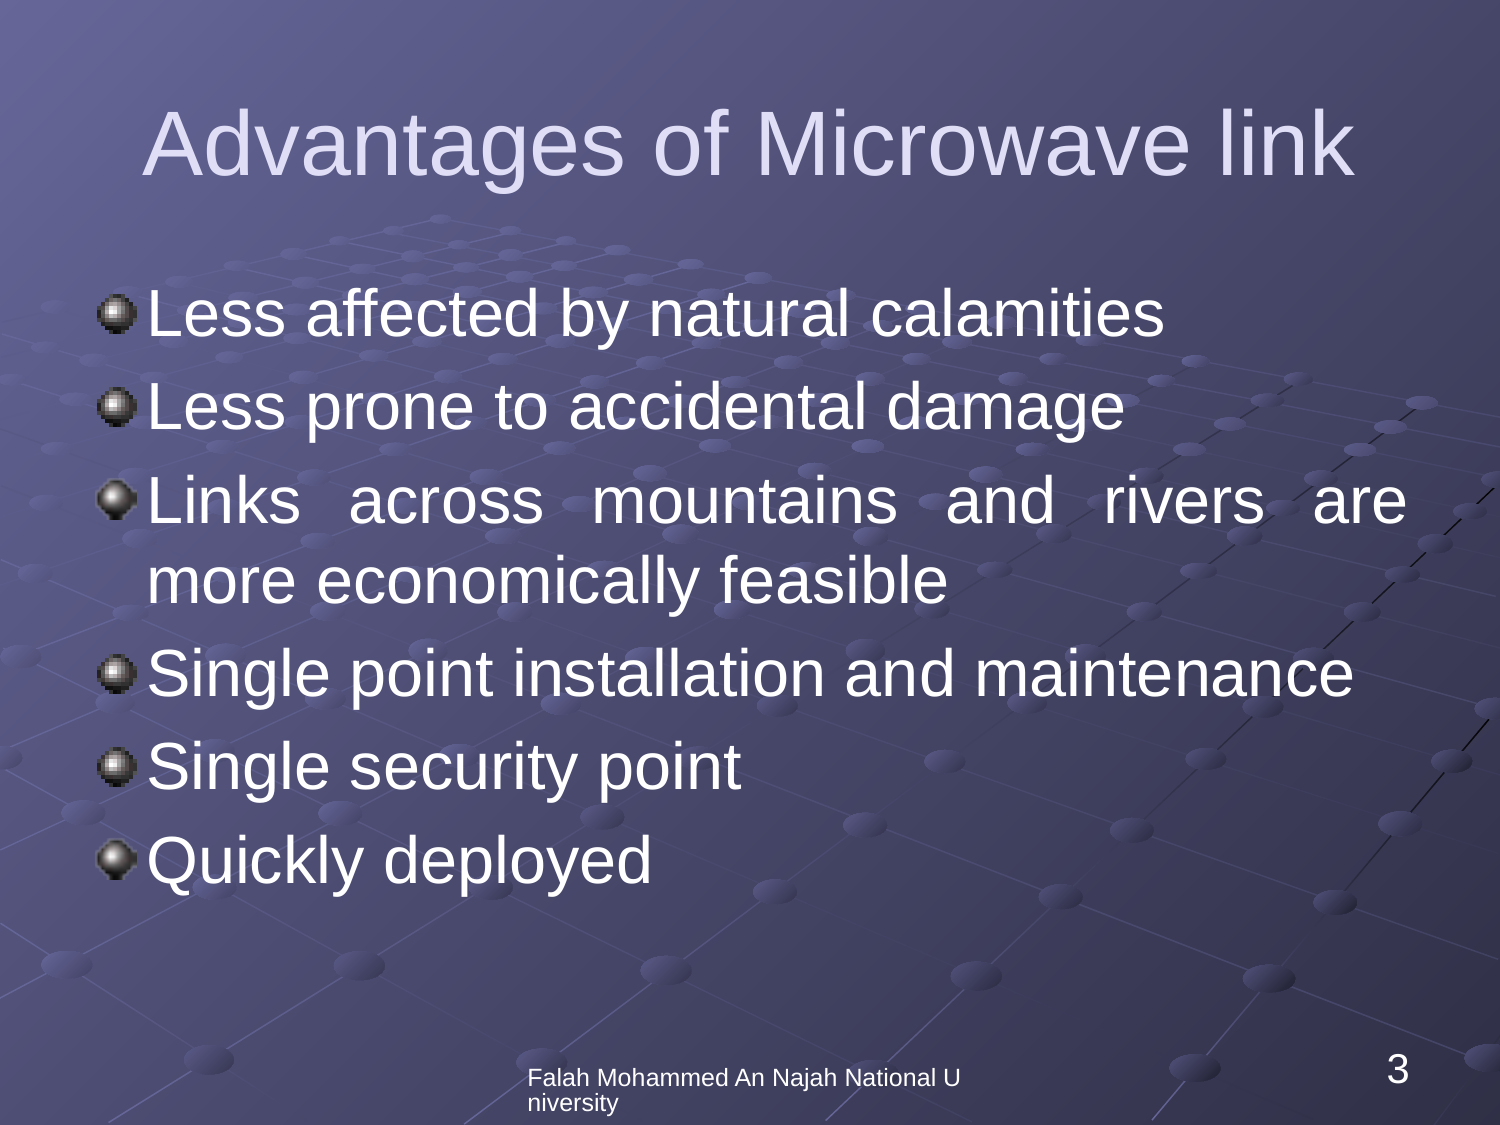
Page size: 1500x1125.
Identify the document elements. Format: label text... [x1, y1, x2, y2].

picture [90, 646, 137, 694]
picture [90, 286, 137, 334]
title Advantages of Microwave link [75, 45, 1425, 233]
picture [90, 473, 137, 520]
slide_number 3 [1074, 1024, 1425, 1100]
picture [90, 379, 137, 427]
list Less affected by natural calamities Less prone to accidental damage Links across mountains and rivers are more economically feasible Single point installation and maintenance Single security point Quickly deployed [75, 262, 1425, 1007]
picture [90, 833, 137, 880]
footer Falah Mohammed An Najah National University [512, 1024, 988, 1100]
picture [90, 739, 137, 787]
